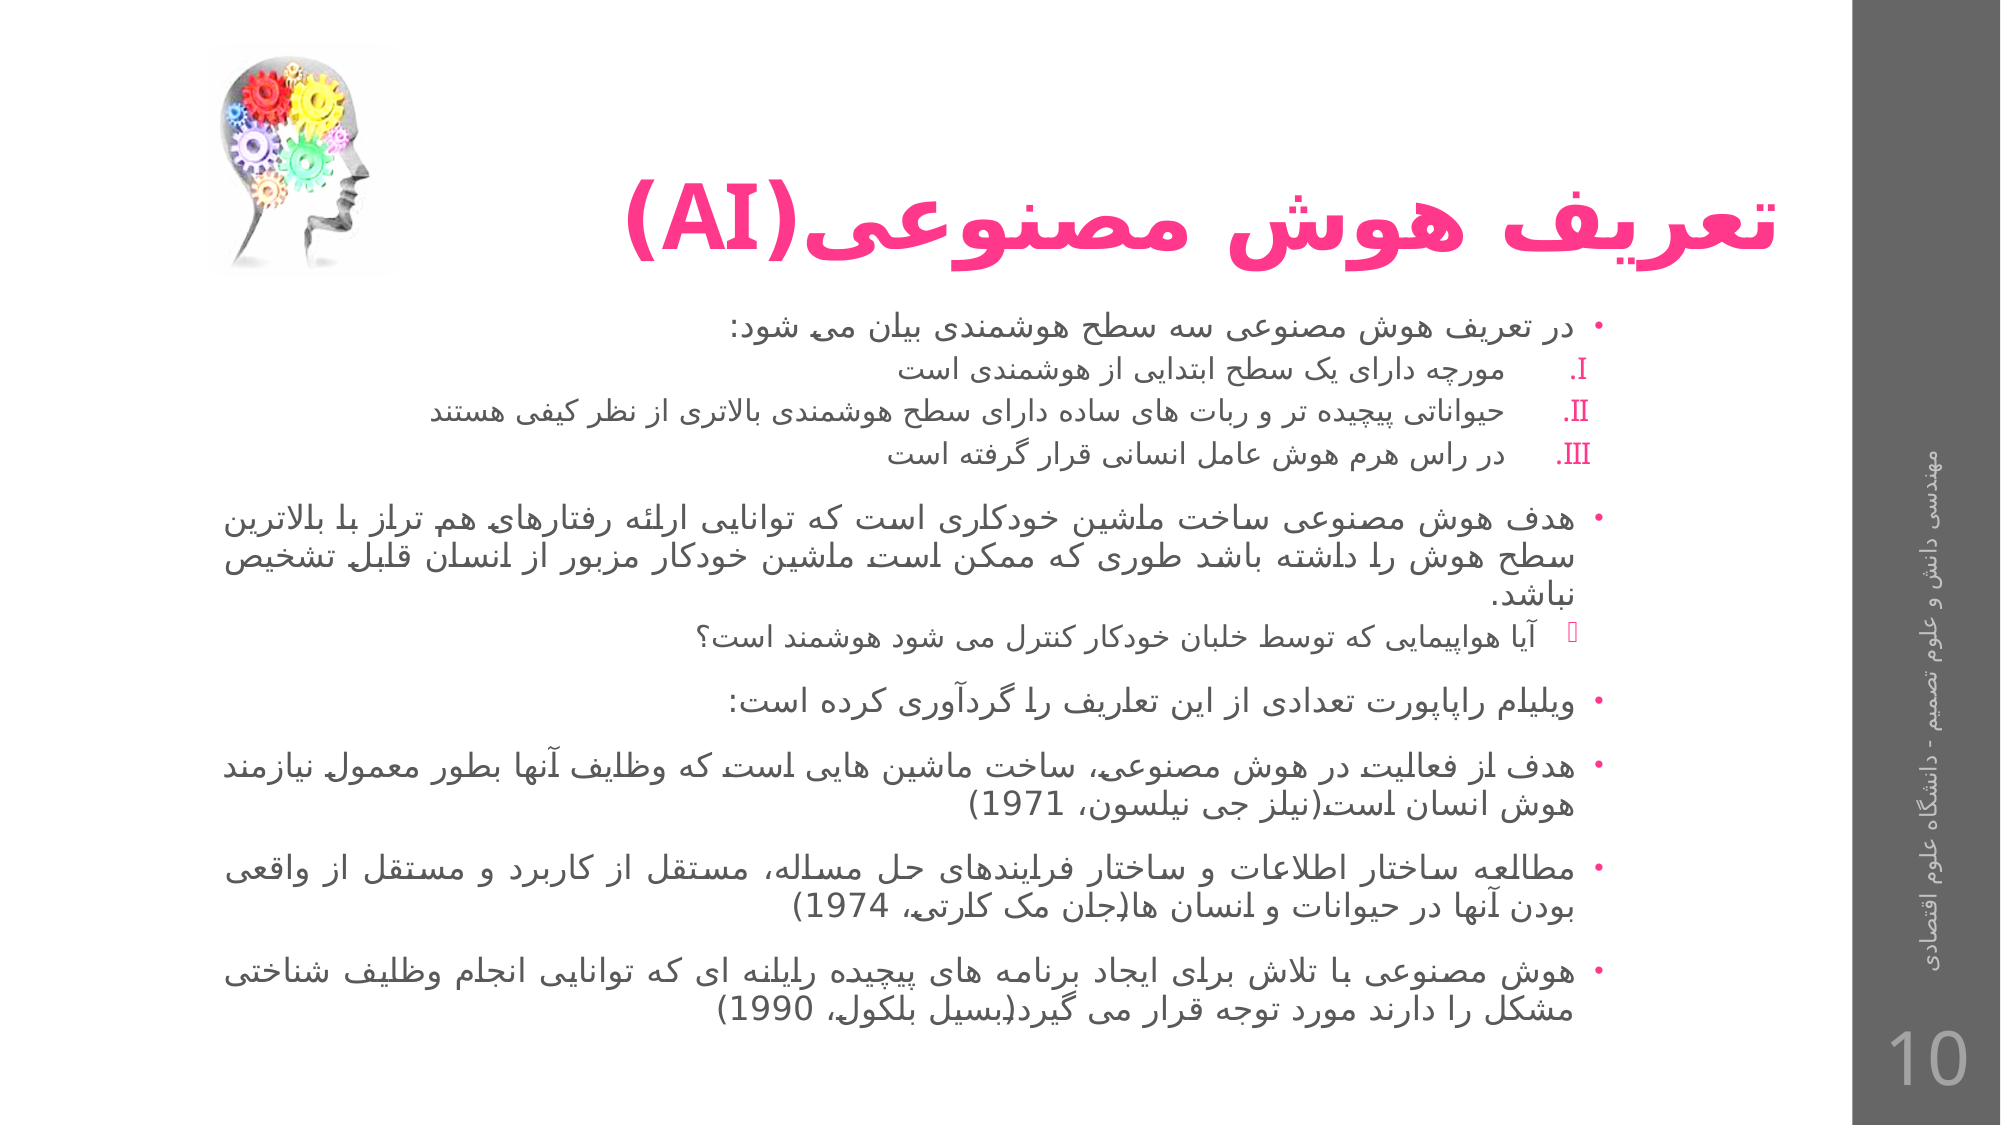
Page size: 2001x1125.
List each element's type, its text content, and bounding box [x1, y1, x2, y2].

footer مهندسی دانش و علوم تصمیم - دانشگاه علوم اقتصادی [1897, 400, 1958, 988]
slide_number 10 [1852, 1012, 2000, 1110]
title تعریف هوش مصنوعی(AI) [206, 43, 1797, 278]
list در تعریف هوش مصنوعی سه سطح هوشمندی بیان می شود: مورچه دارای یک سطح ابتدایی از هوشمندی است حیواناتی پیچیده تر و ربات های ساده دارای سطح هوشمندی بالاتری از نظر کیفی هستند در راس هرم هوش عامل انسانی قرار گرفته است هدف هوش مصنوعی ساخت ماشین خودکاری است که توانایی ارائه رفتارهای هم تراز با بالاترین سطح هوش را داشته باشد طوری که ممکن است ماشین خودکار مزبور از انسان قابل تشخیص نباشد. آیا هواپیمایی که توسط خلبان خودکار کنترل می شود هوشمند است؟ ویلیام راپاپورت تعدادی از این تعاریف را گردآوری کرده است: هدف از فعالیت در هوش مصنوعی، ساخت ماشین هایی است که وظایف آنها بطور معمول نیازمند هوش انسان است(نیلز جی نیلسون، 1971) مطالعه ساختار اطلاعات و ساختار فرایندهای حل مساله، مستقل از کاربرد و مستقل از واقعی بودن آنها در حیوانات و انسان ها(جان مک کارتی، 1974) هوش مصنوعی با تلاش برای ایجاد برنامه های پیچیده رایانه ای که توانایی انجام وظایف شناختی مشکل را دارند مورد توجه قرار می گیرد(بسیل بلکول، 1990) [206, 299, 1617, 1041]
